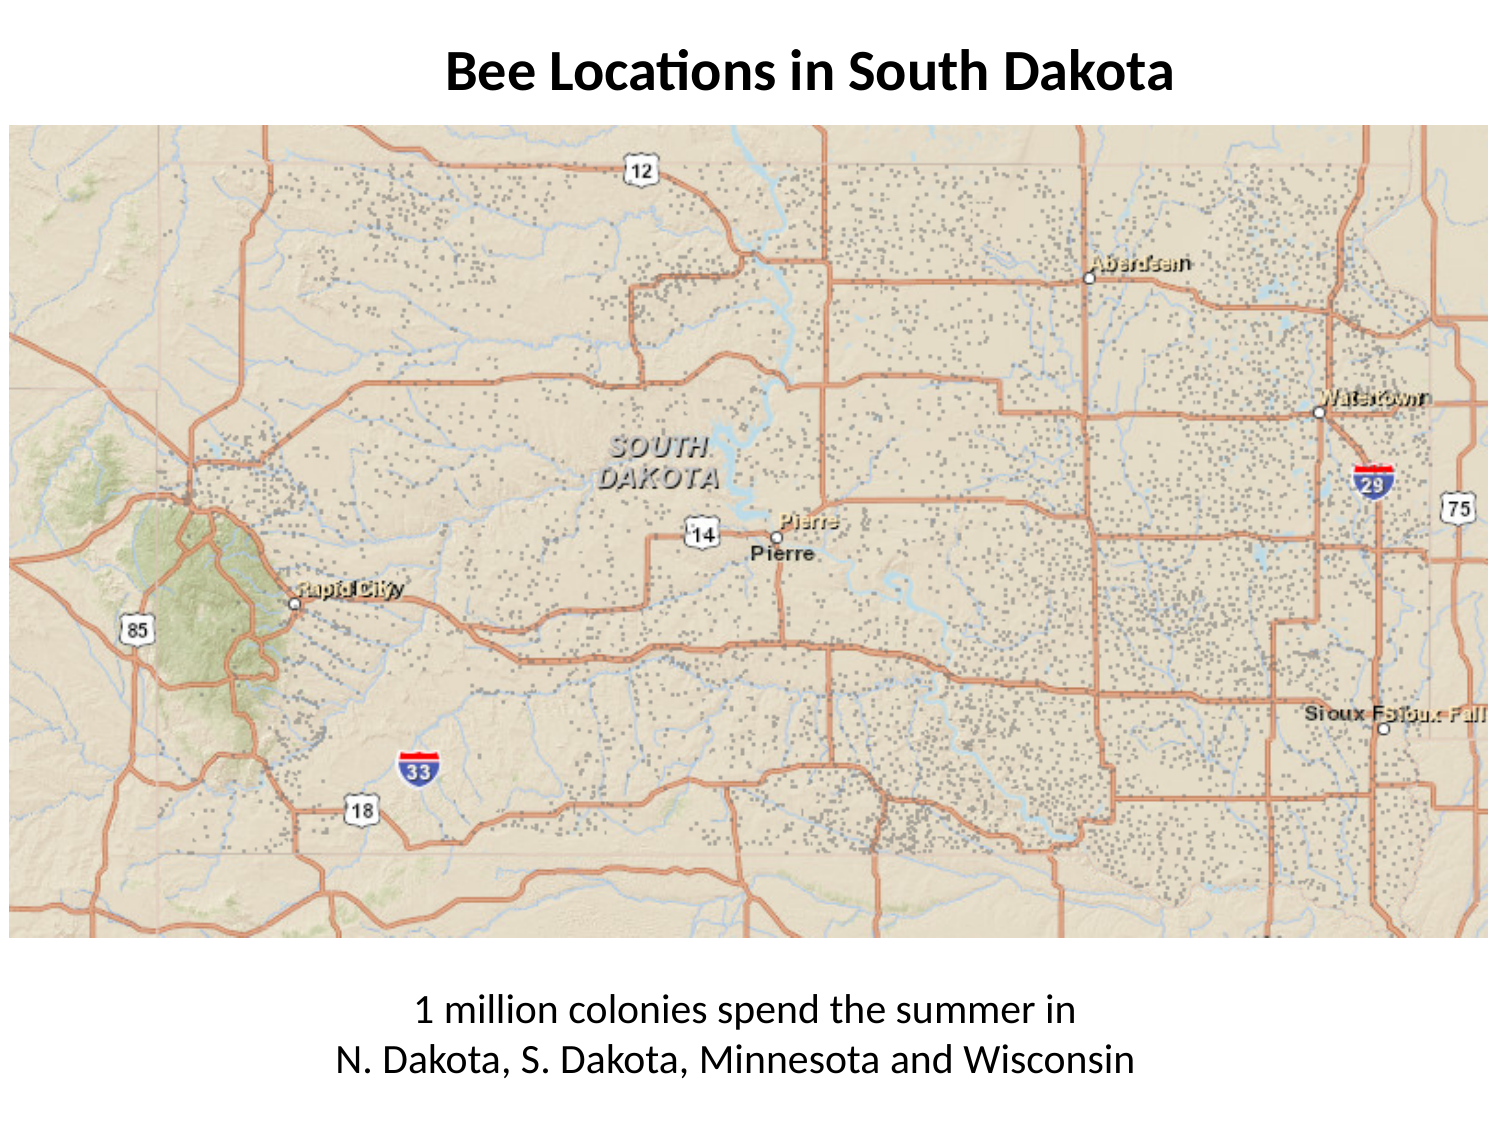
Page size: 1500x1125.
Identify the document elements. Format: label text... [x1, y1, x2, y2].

text_box 1 million colonies spend the summer in N. Dakota, S. Dakota, Minnesota and Wisconsin [0, 974, 1500, 1090]
picture [9, 125, 1488, 938]
text_box Bee Locations in South Dakota [430, 24, 1190, 110]
